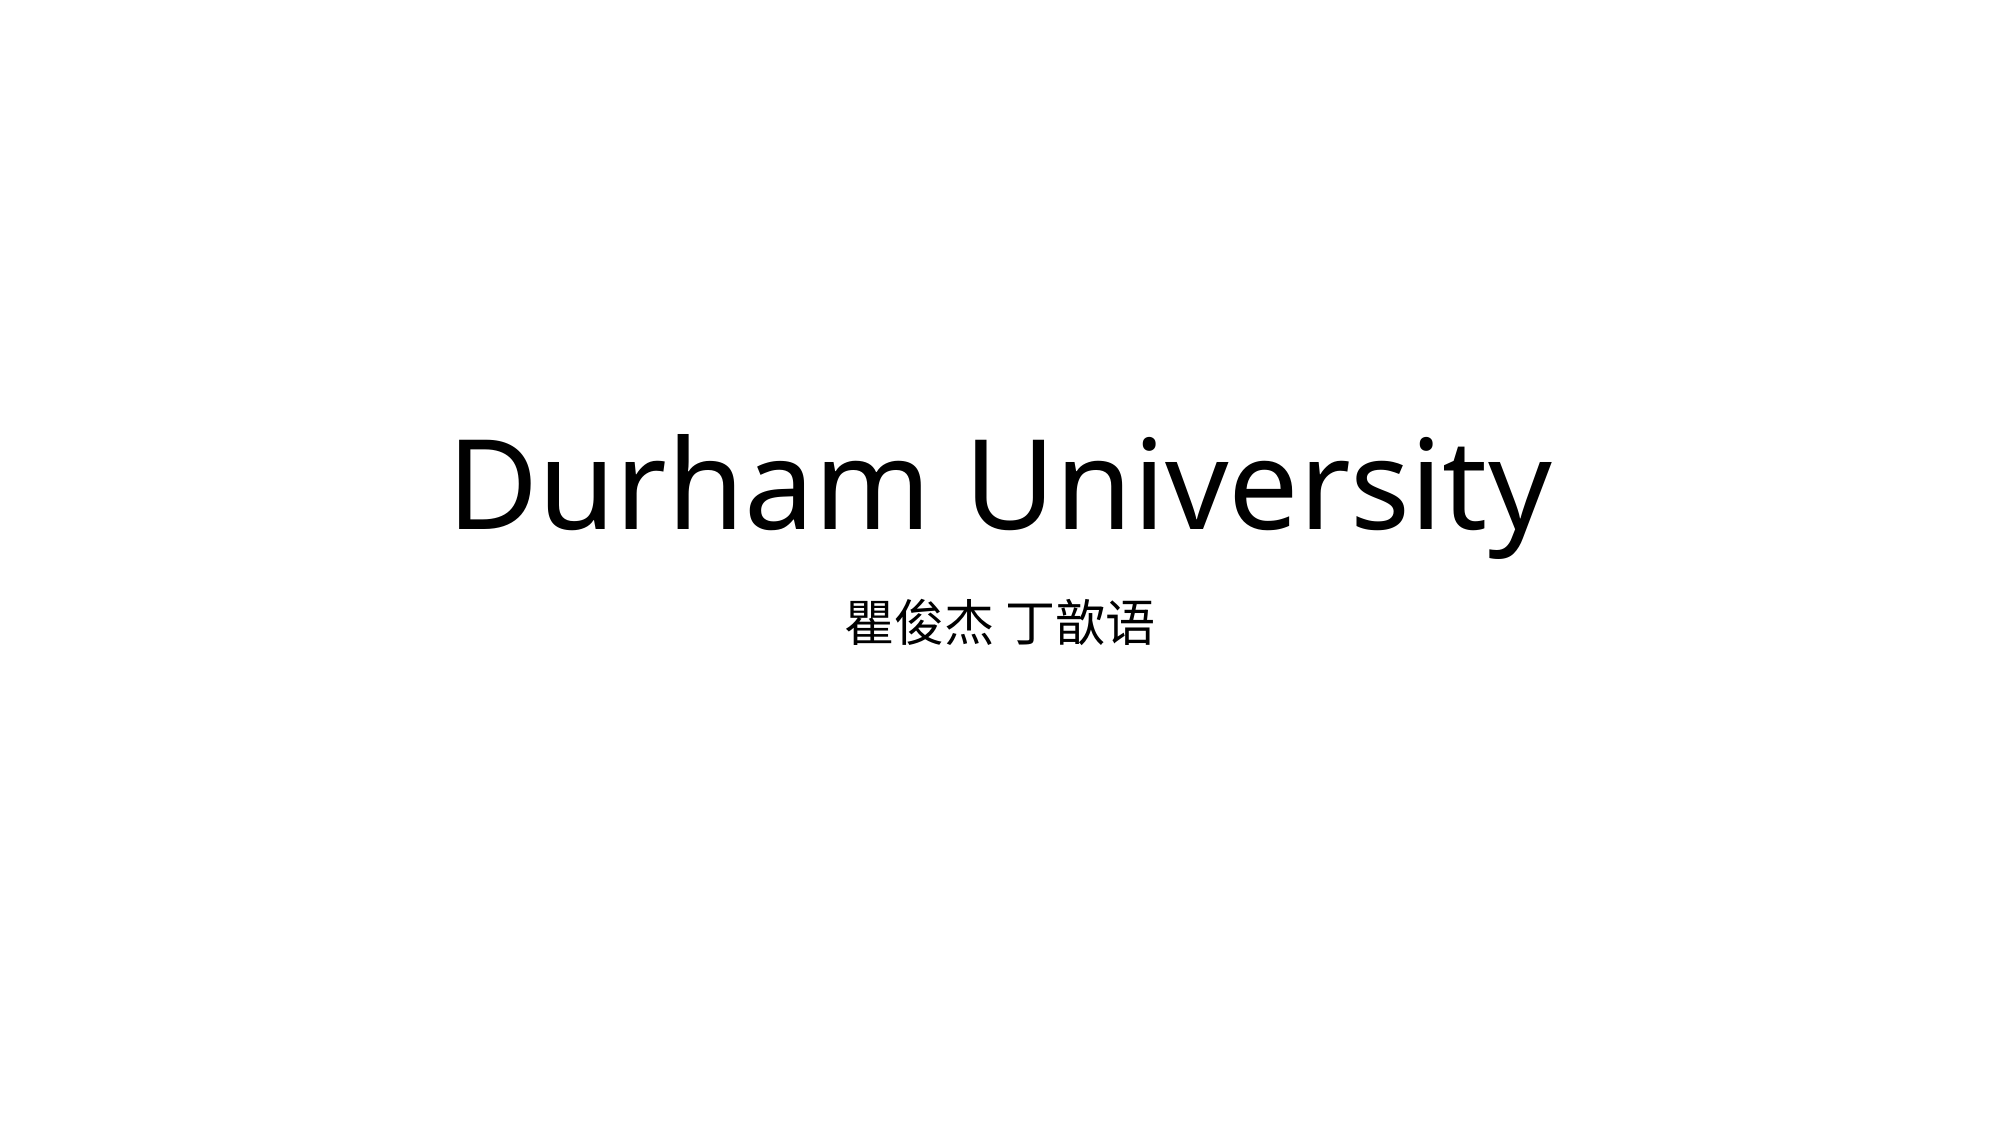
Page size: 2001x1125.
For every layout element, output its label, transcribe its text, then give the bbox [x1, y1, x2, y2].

title Durham University [249, 172, 1750, 565]
subtitle 瞿俊杰 丁歆语 [249, 590, 1750, 863]
